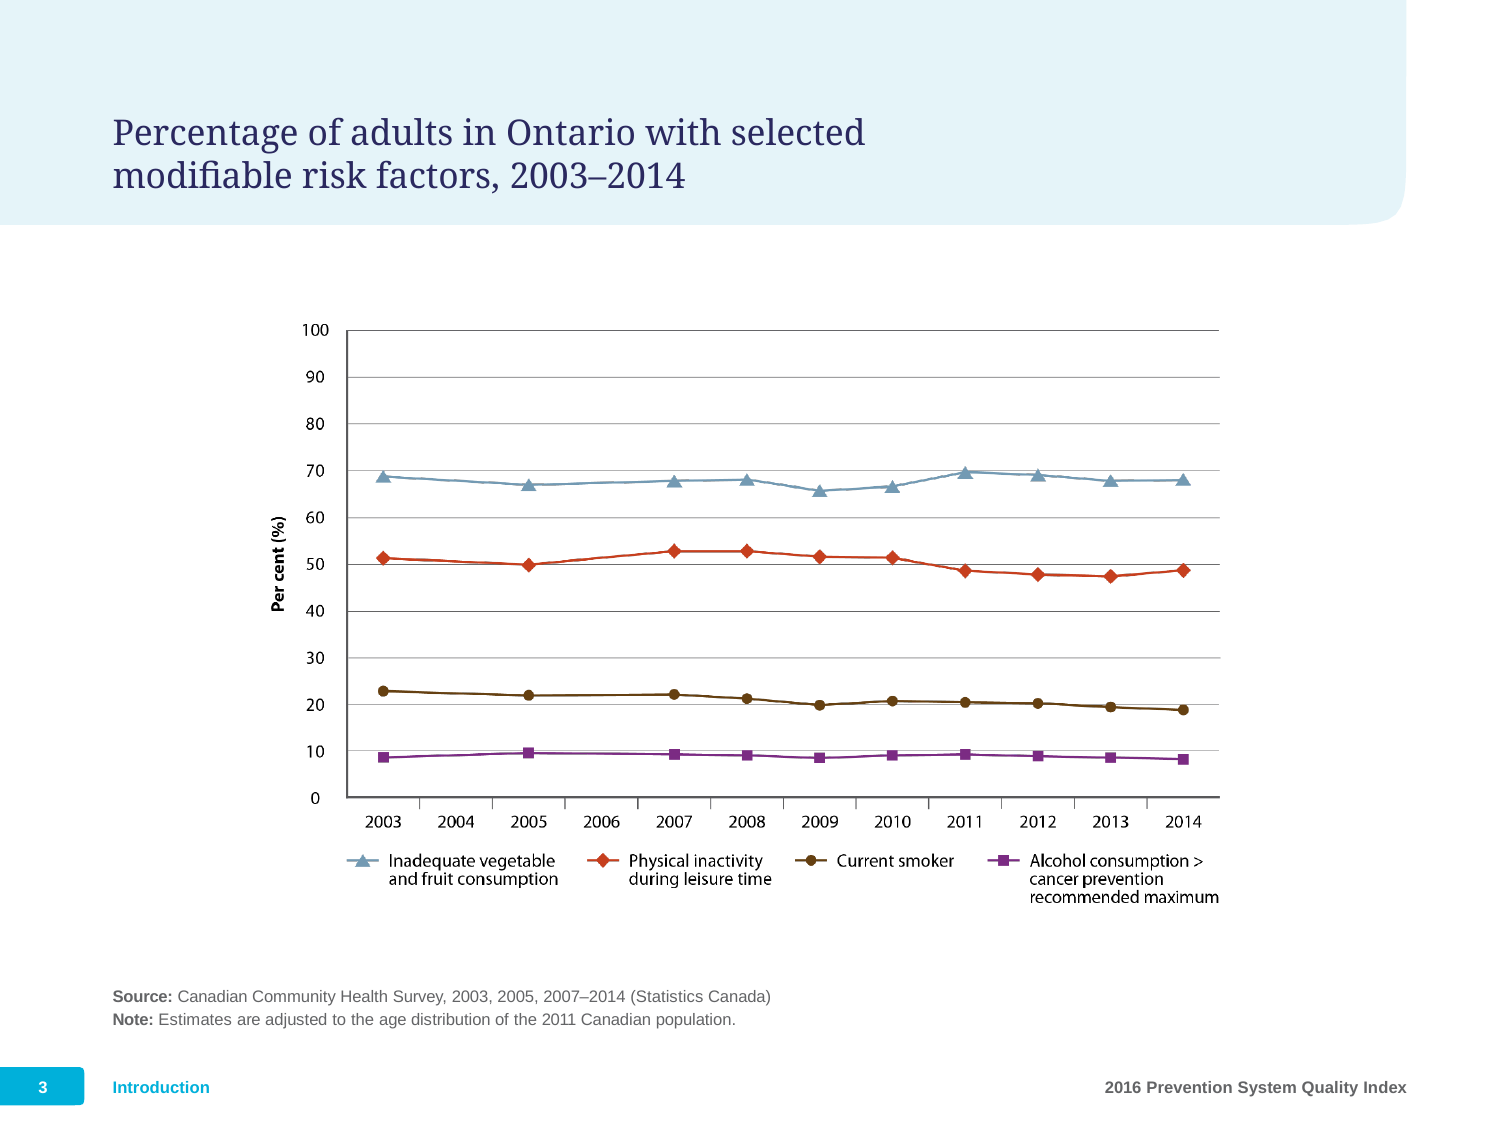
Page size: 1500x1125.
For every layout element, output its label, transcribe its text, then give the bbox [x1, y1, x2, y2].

text_box Source: Canadian Community Health Survey, 2003, 2005, 2007–2014 (Statistics Canada) Note: Estimates are adjusted to the age distribution of the 2011 Canadian population. [110, 985, 779, 1030]
list Percentage of adults in Ontario with selected modifiable risk factors, 2003–2014 [112, 110, 1000, 240]
picture [260, 312, 1238, 910]
slide_number 3 [29, 1078, 57, 1125]
